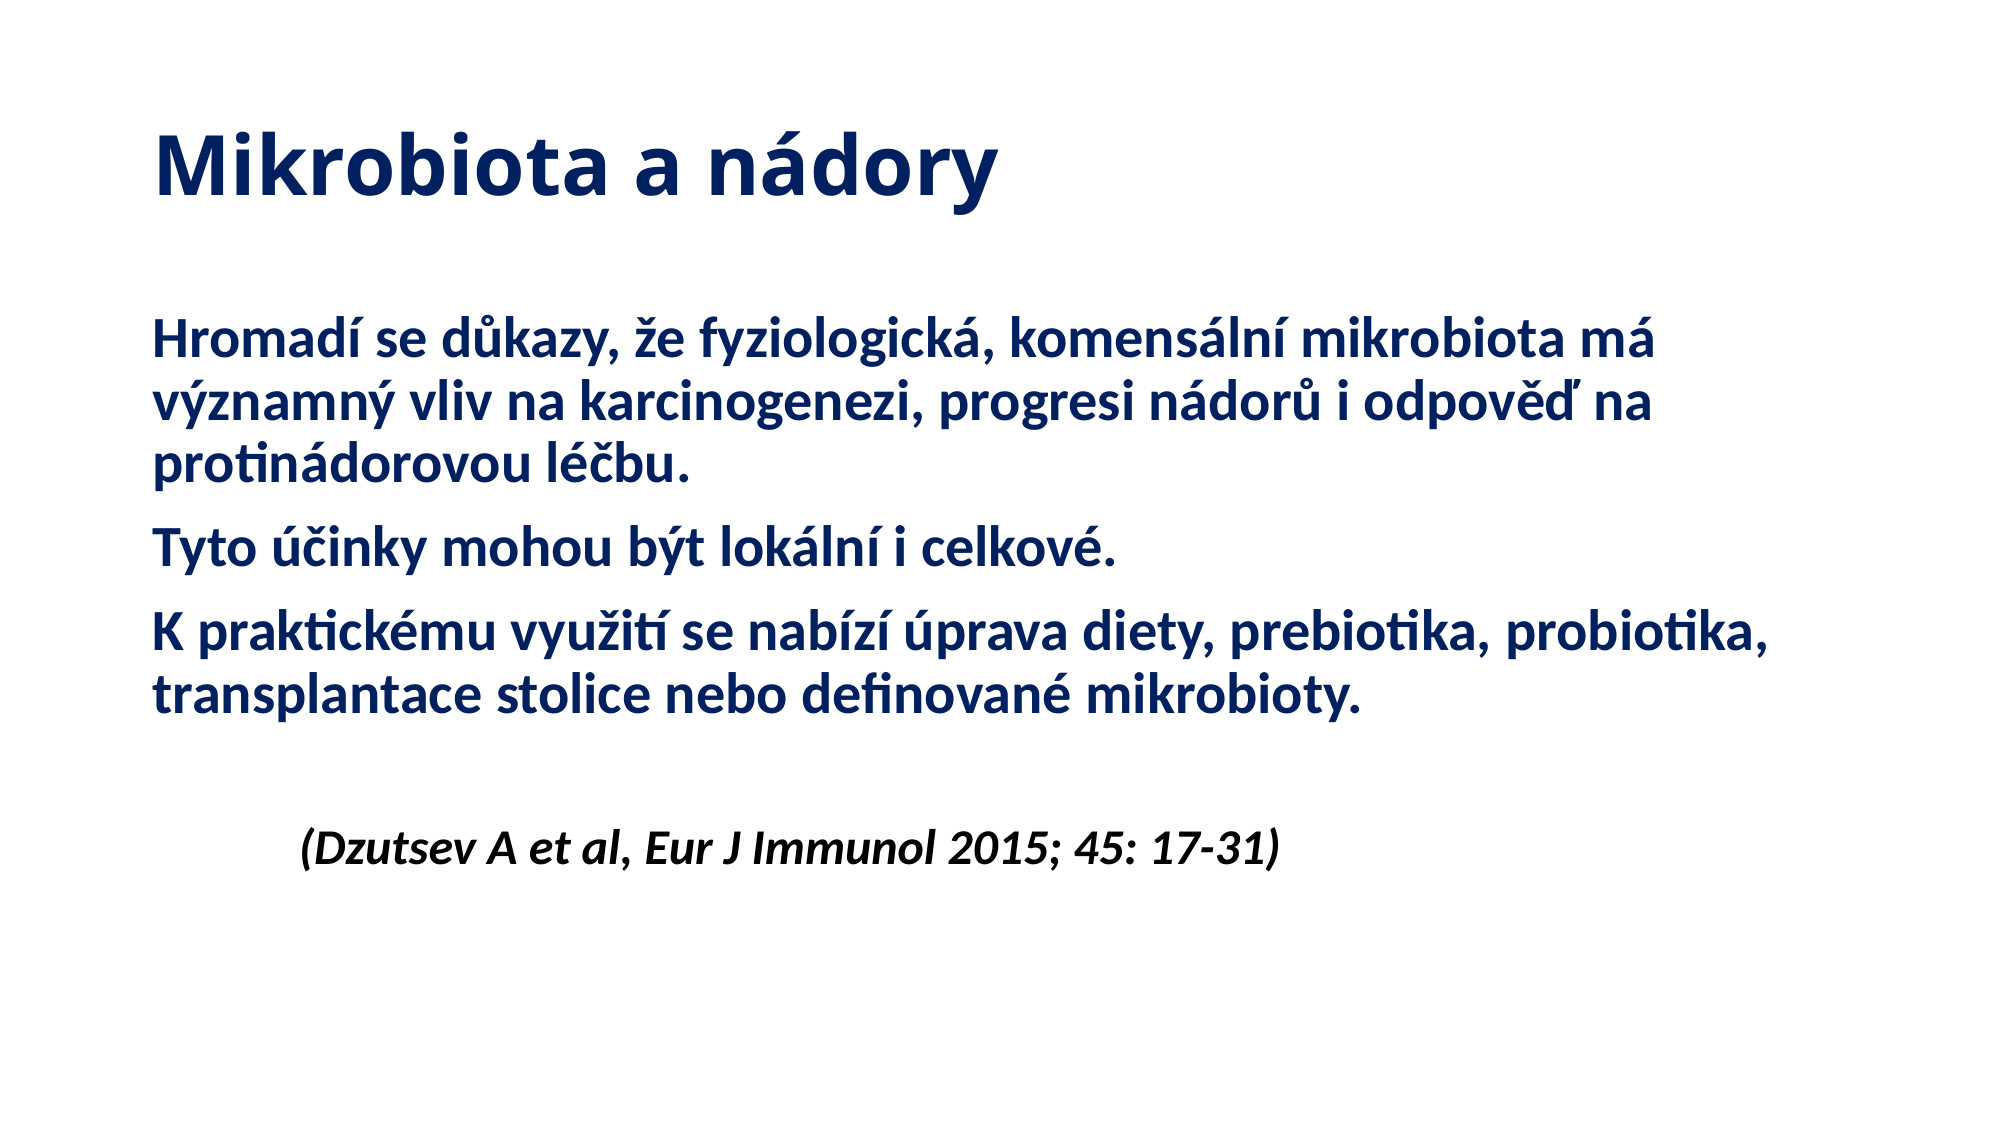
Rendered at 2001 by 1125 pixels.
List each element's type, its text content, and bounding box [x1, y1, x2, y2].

title Mikrobiota a nádory [137, 59, 1863, 278]
list Hromadí se důkazy, že fyziologická, komensální mikrobiota má významný vliv na karcinogenezi, progresi nádorů i odpověď na protinádorovou léčbu. Tyto účinky mohou být lokální i celkové. K praktickému využití se nabízí úprava diety, prebiotika, probiotika, transplantace stolice nebo definované mikrobioty. (Dzutsev A et al, Eur J Immunol 2015; 45: 17-31) [137, 299, 1863, 1014]
